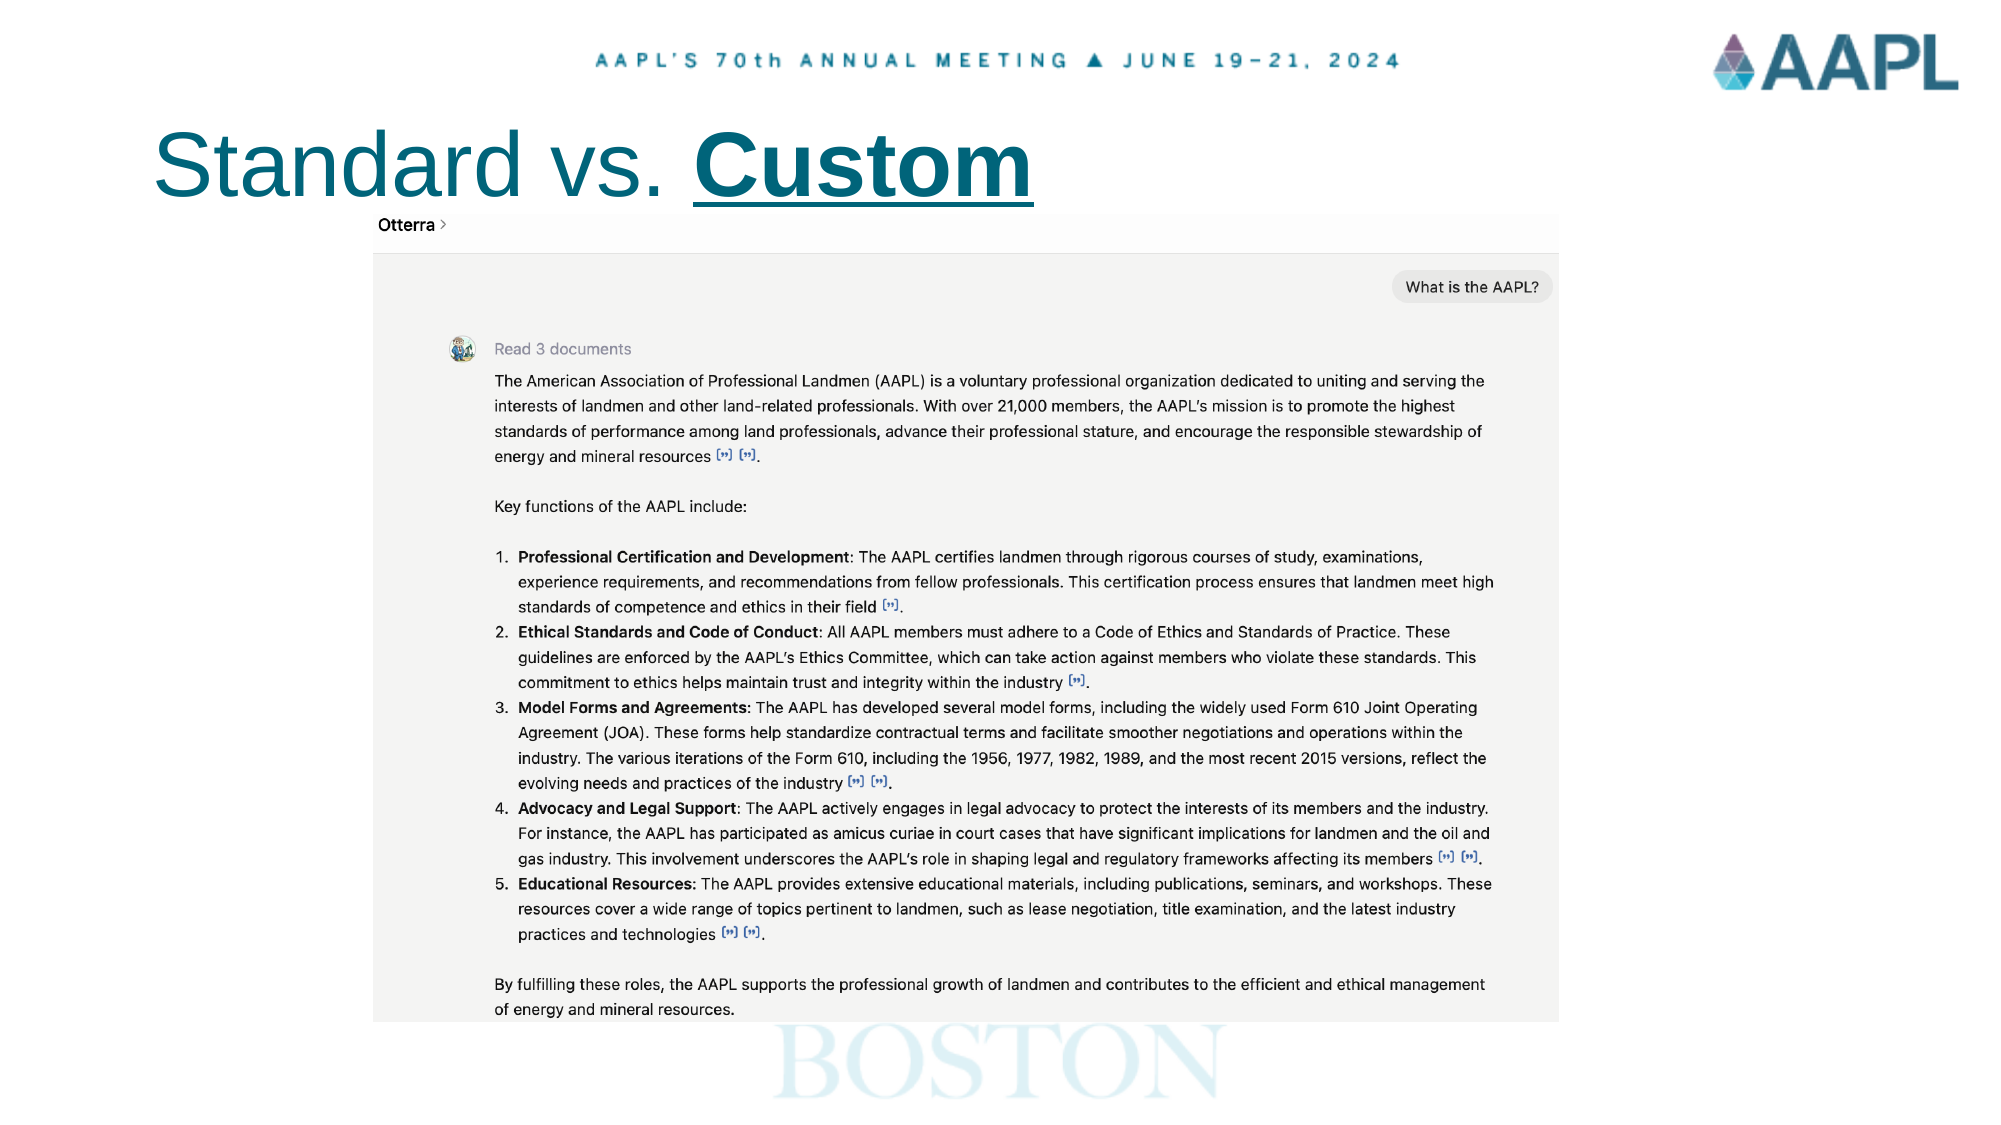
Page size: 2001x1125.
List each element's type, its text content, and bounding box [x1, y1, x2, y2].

picture [0, 0, 2001, 1125]
title Standard vs. Custom [137, 103, 1863, 231]
